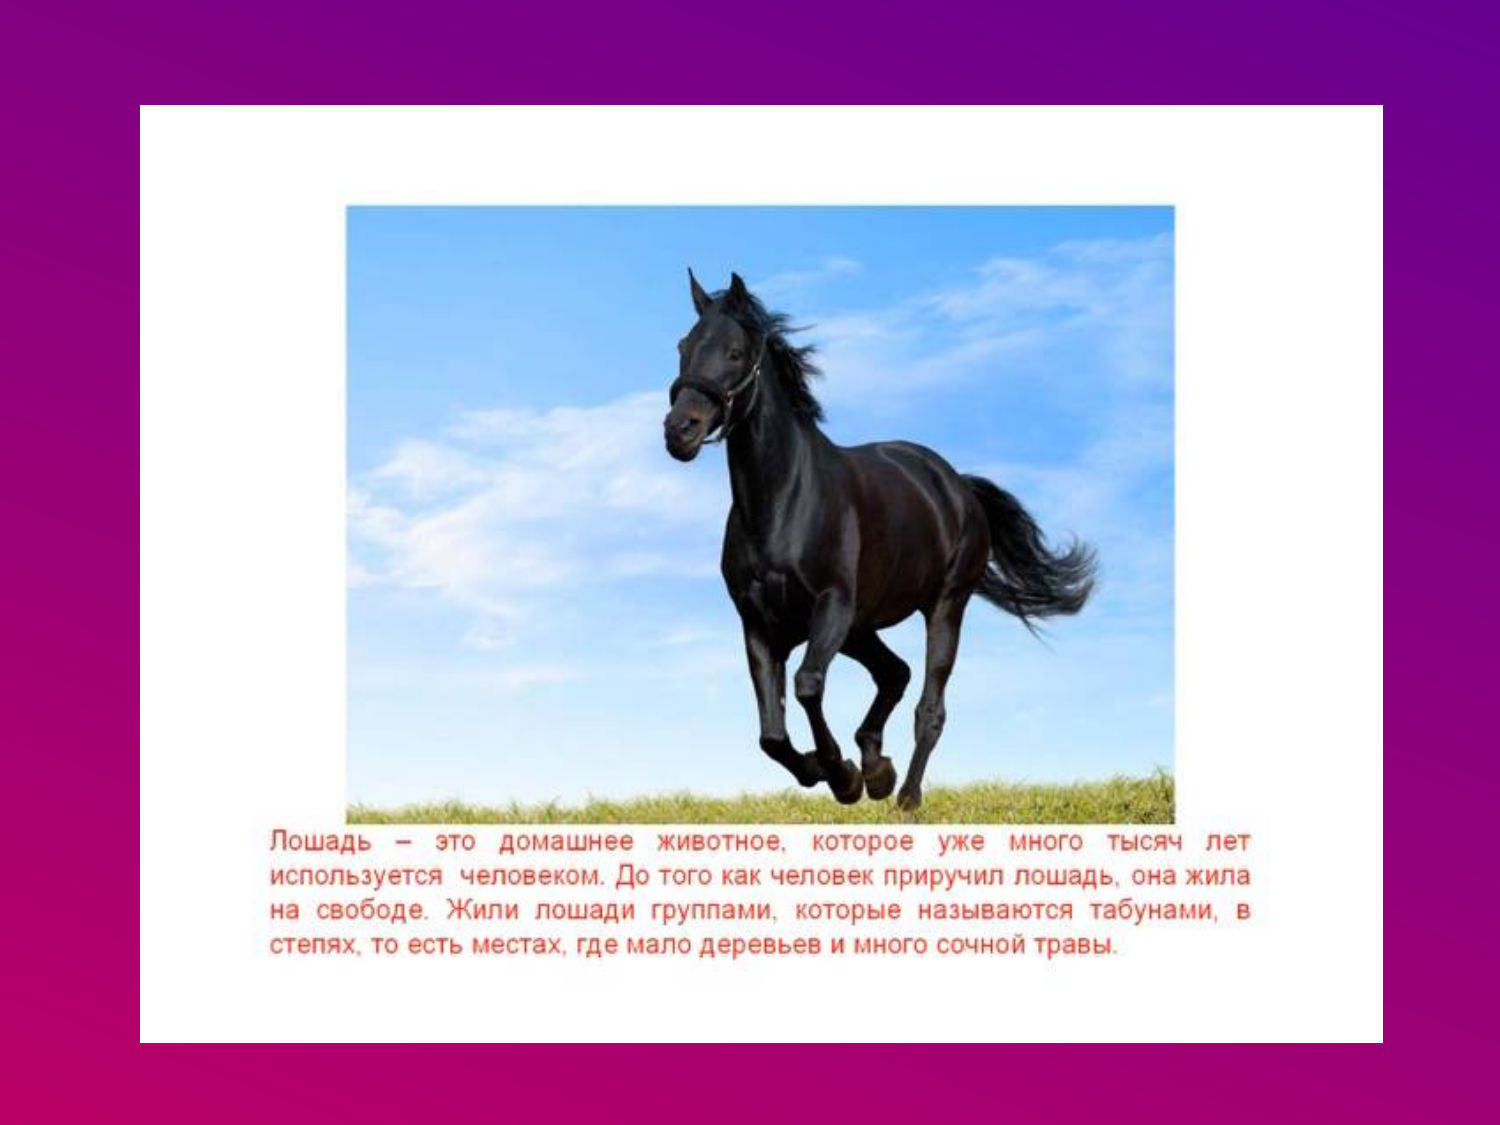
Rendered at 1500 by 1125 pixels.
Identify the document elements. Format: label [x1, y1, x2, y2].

list [140, 105, 1384, 1044]
